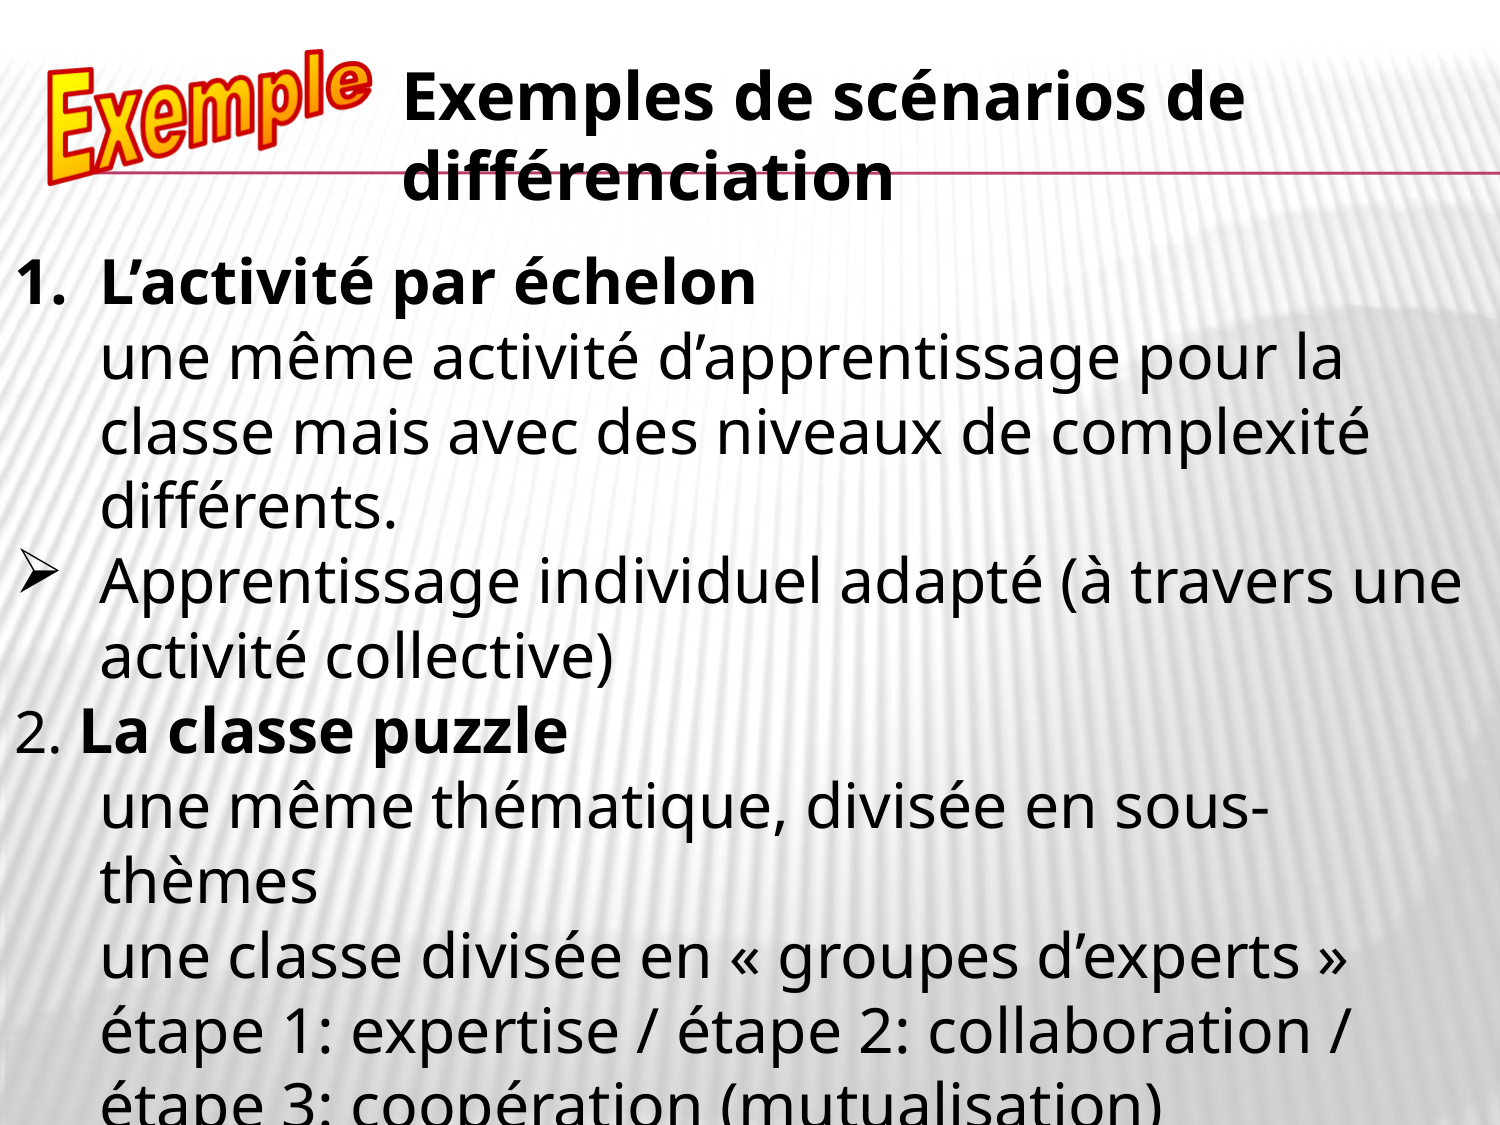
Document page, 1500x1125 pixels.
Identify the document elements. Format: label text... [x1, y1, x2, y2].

text_box L’activité par échelon une même activité d’apprentissage pour la classe mais avec des niveaux de complexité différents. Apprentissage individuel adapté (à travers une activité collective) 2. La classe puzzle une même thématique, divisée en sous-thèmes une classe divisée en « groupes d’experts » étape 1: expertise / étape 2: collaboration / étape 3: coopération (mutualisation) Apprentissage par l’entraide [0, 234, 1500, 1125]
text_box Exemples de scénarios de différenciation [386, 46, 1500, 222]
picture [46, 46, 374, 216]
